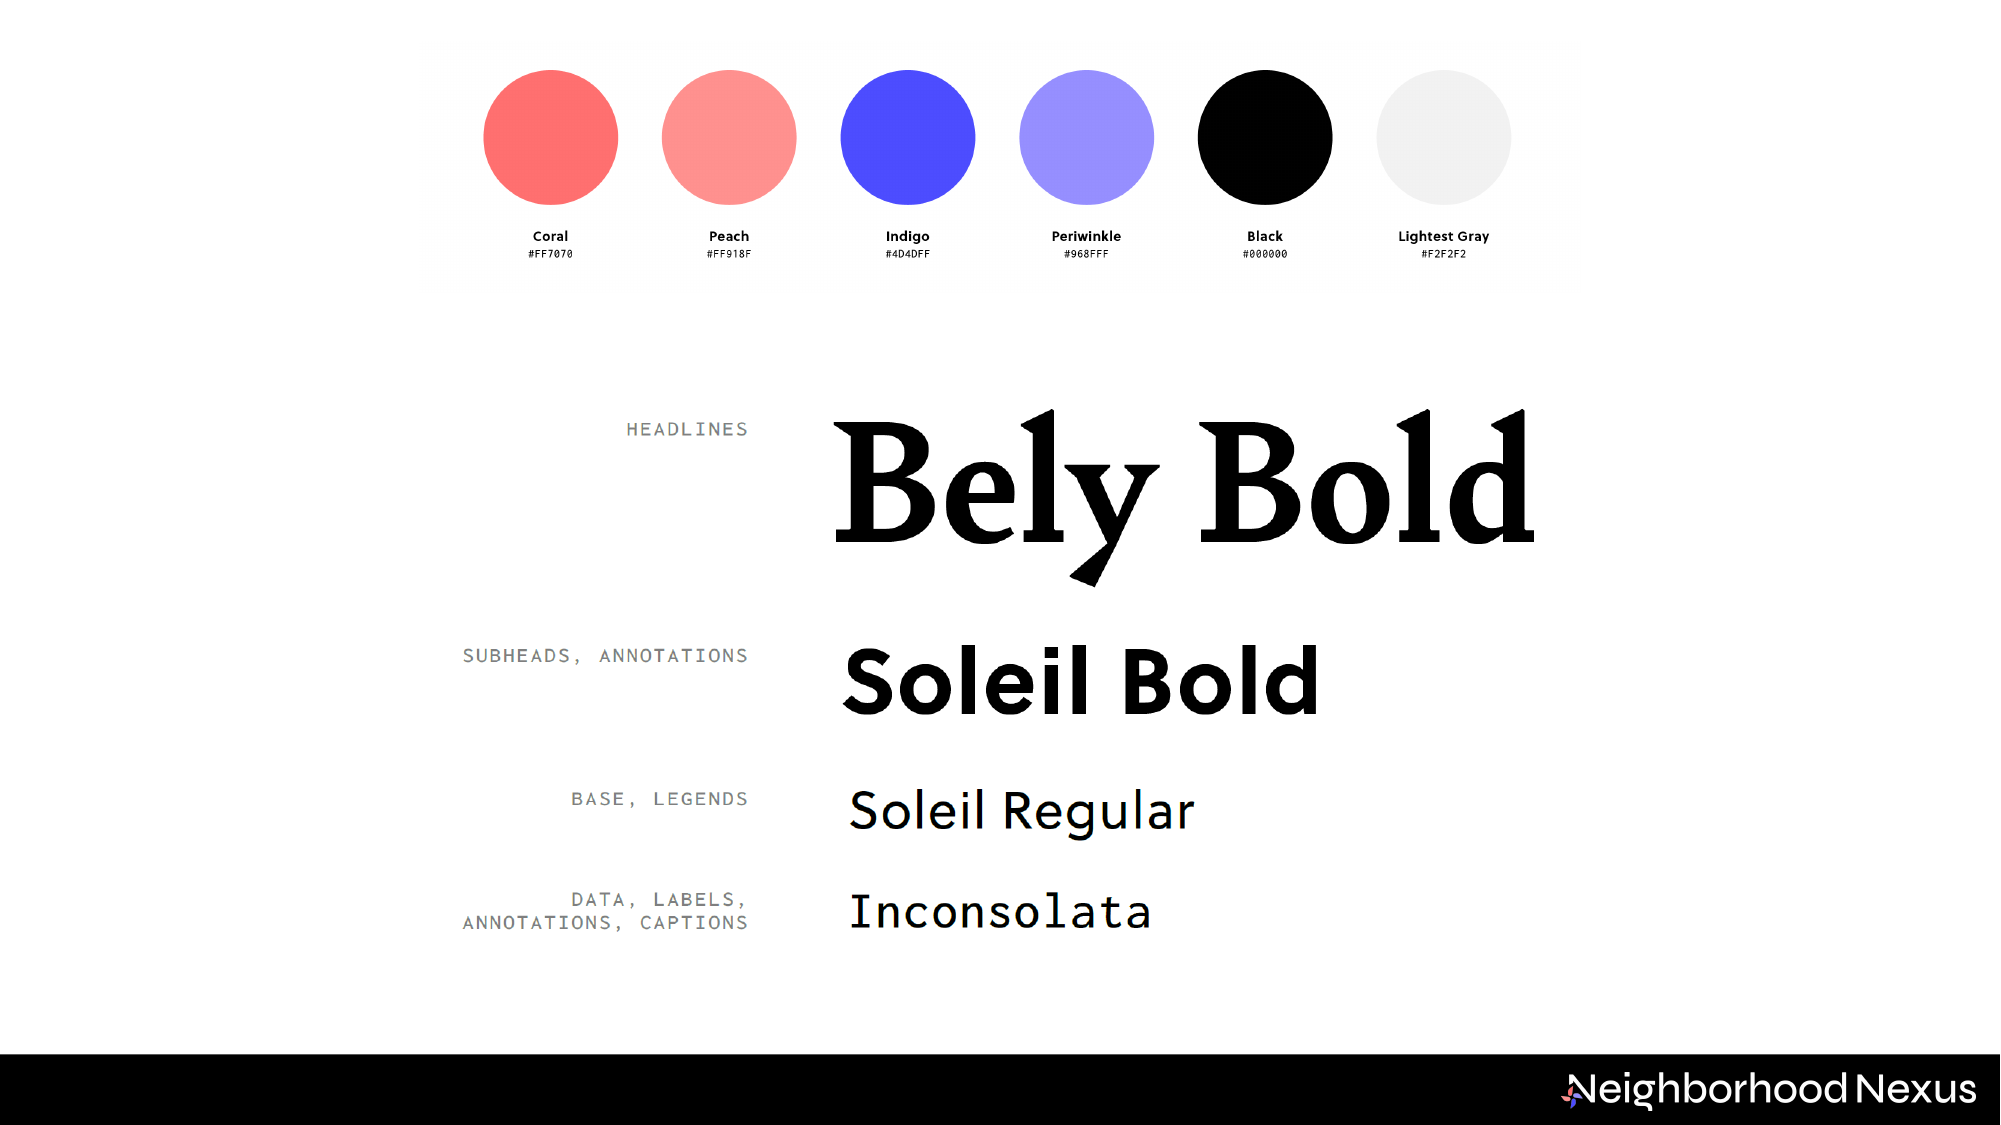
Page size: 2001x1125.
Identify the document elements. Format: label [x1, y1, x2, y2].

picture [1561, 1072, 1976, 1111]
picture [419, 41, 1581, 293]
picture [390, 358, 1610, 1012]
